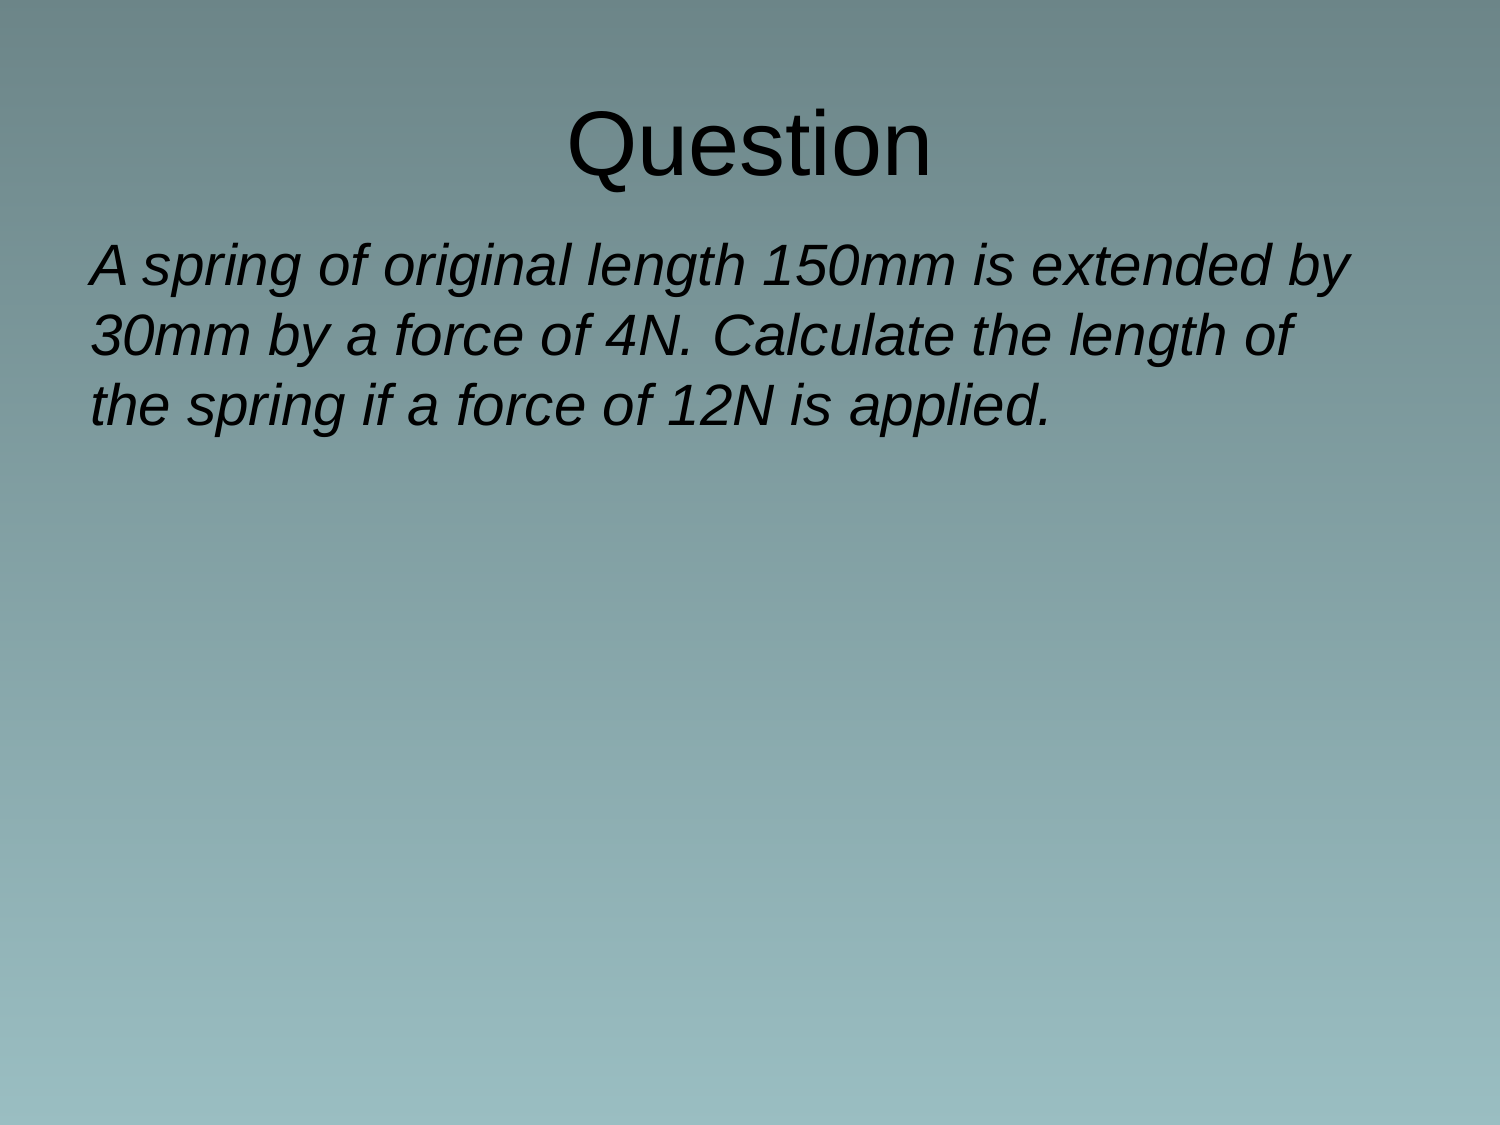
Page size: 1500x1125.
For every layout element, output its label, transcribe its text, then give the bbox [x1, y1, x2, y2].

list A spring of original length 150mm is extended by 30mm by a force of 4N. Calculate the length of the spring if a force of 12N is applied. [75, 220, 1400, 1024]
title Question [75, 45, 1425, 233]
